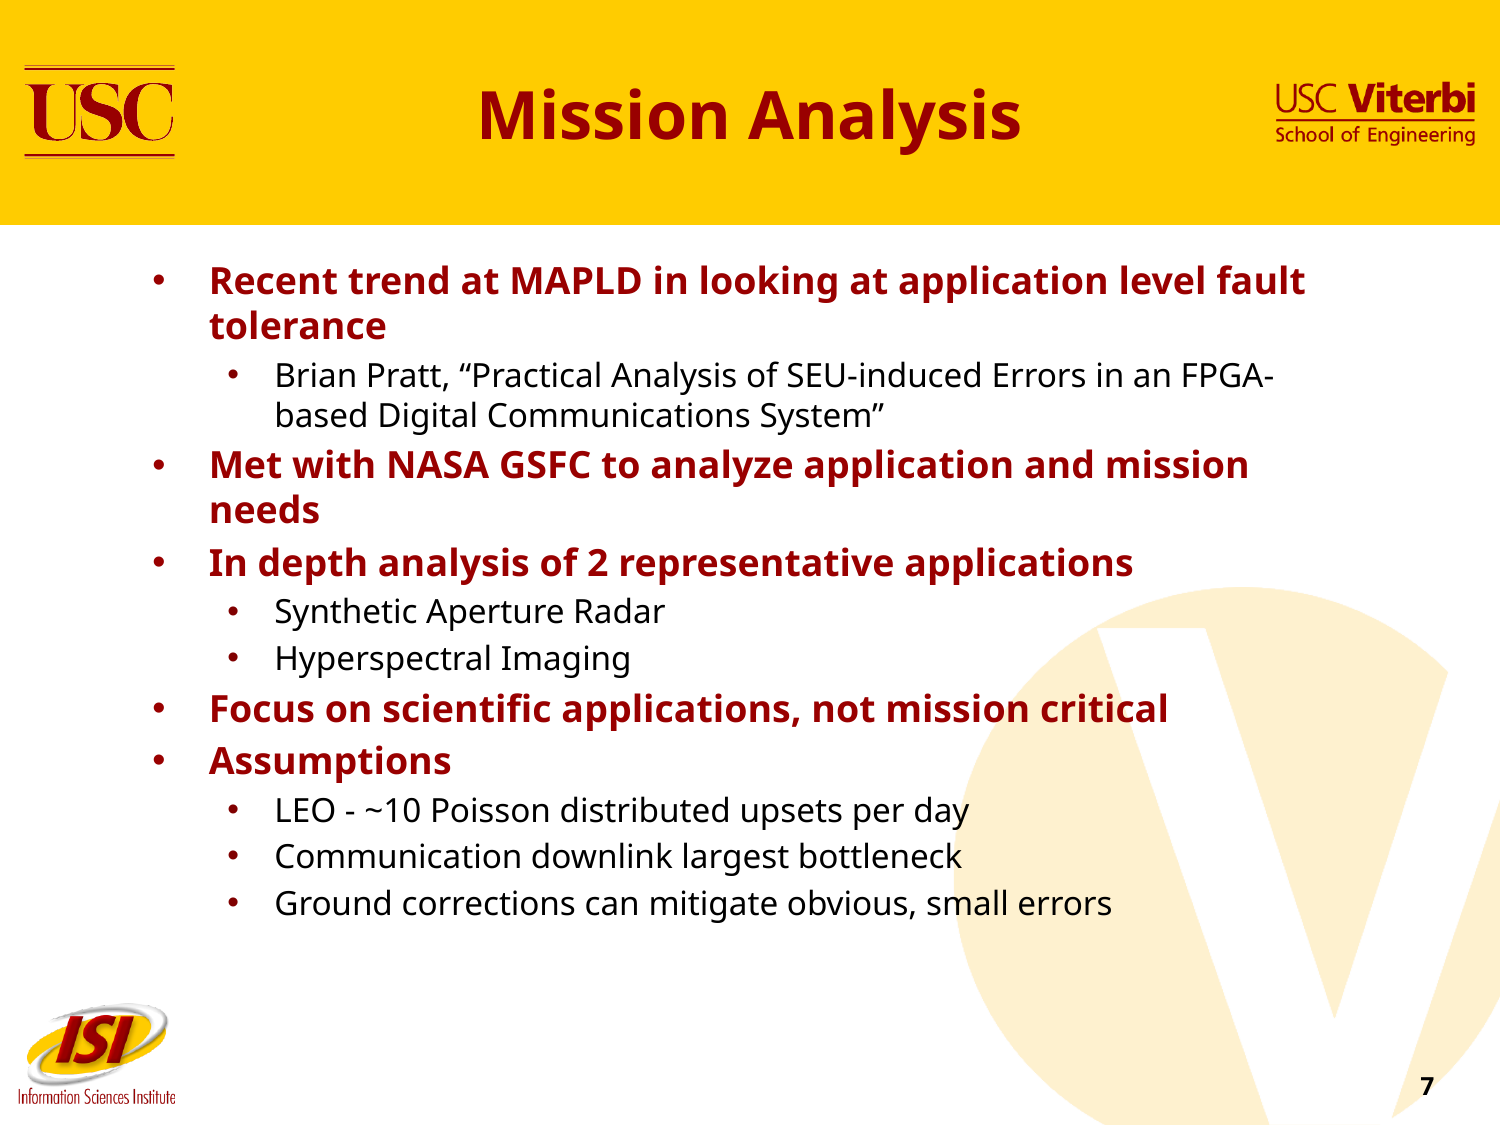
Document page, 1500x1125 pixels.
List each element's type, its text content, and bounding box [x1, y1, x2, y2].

picture [18, 1003, 175, 1104]
picture [953, 587, 1500, 1125]
slide_number 7 [1137, 1062, 1451, 1113]
picture [24, 65, 175, 159]
title Mission Analysis [249, 49, 1251, 176]
list Recent trend at MAPLD in looking at application level fault tolerance Brian Pratt, “Practical Analysis of SEU-induced Errors in an FPGA-based Digital Communications System” Met with NASA GSFC to analyze application and mission needs In depth analysis of 2 representative applications Synthetic Aperture Radar Hyperspectral Imaging Focus on scientific applications, not mission critical Assumptions LEO - ~10 Poisson distributed upsets per day Communication downlink largest bottleneck Ground corrections can mitigate obvious, small errors [137, 249, 1363, 1024]
picture [1275, 81, 1475, 146]
